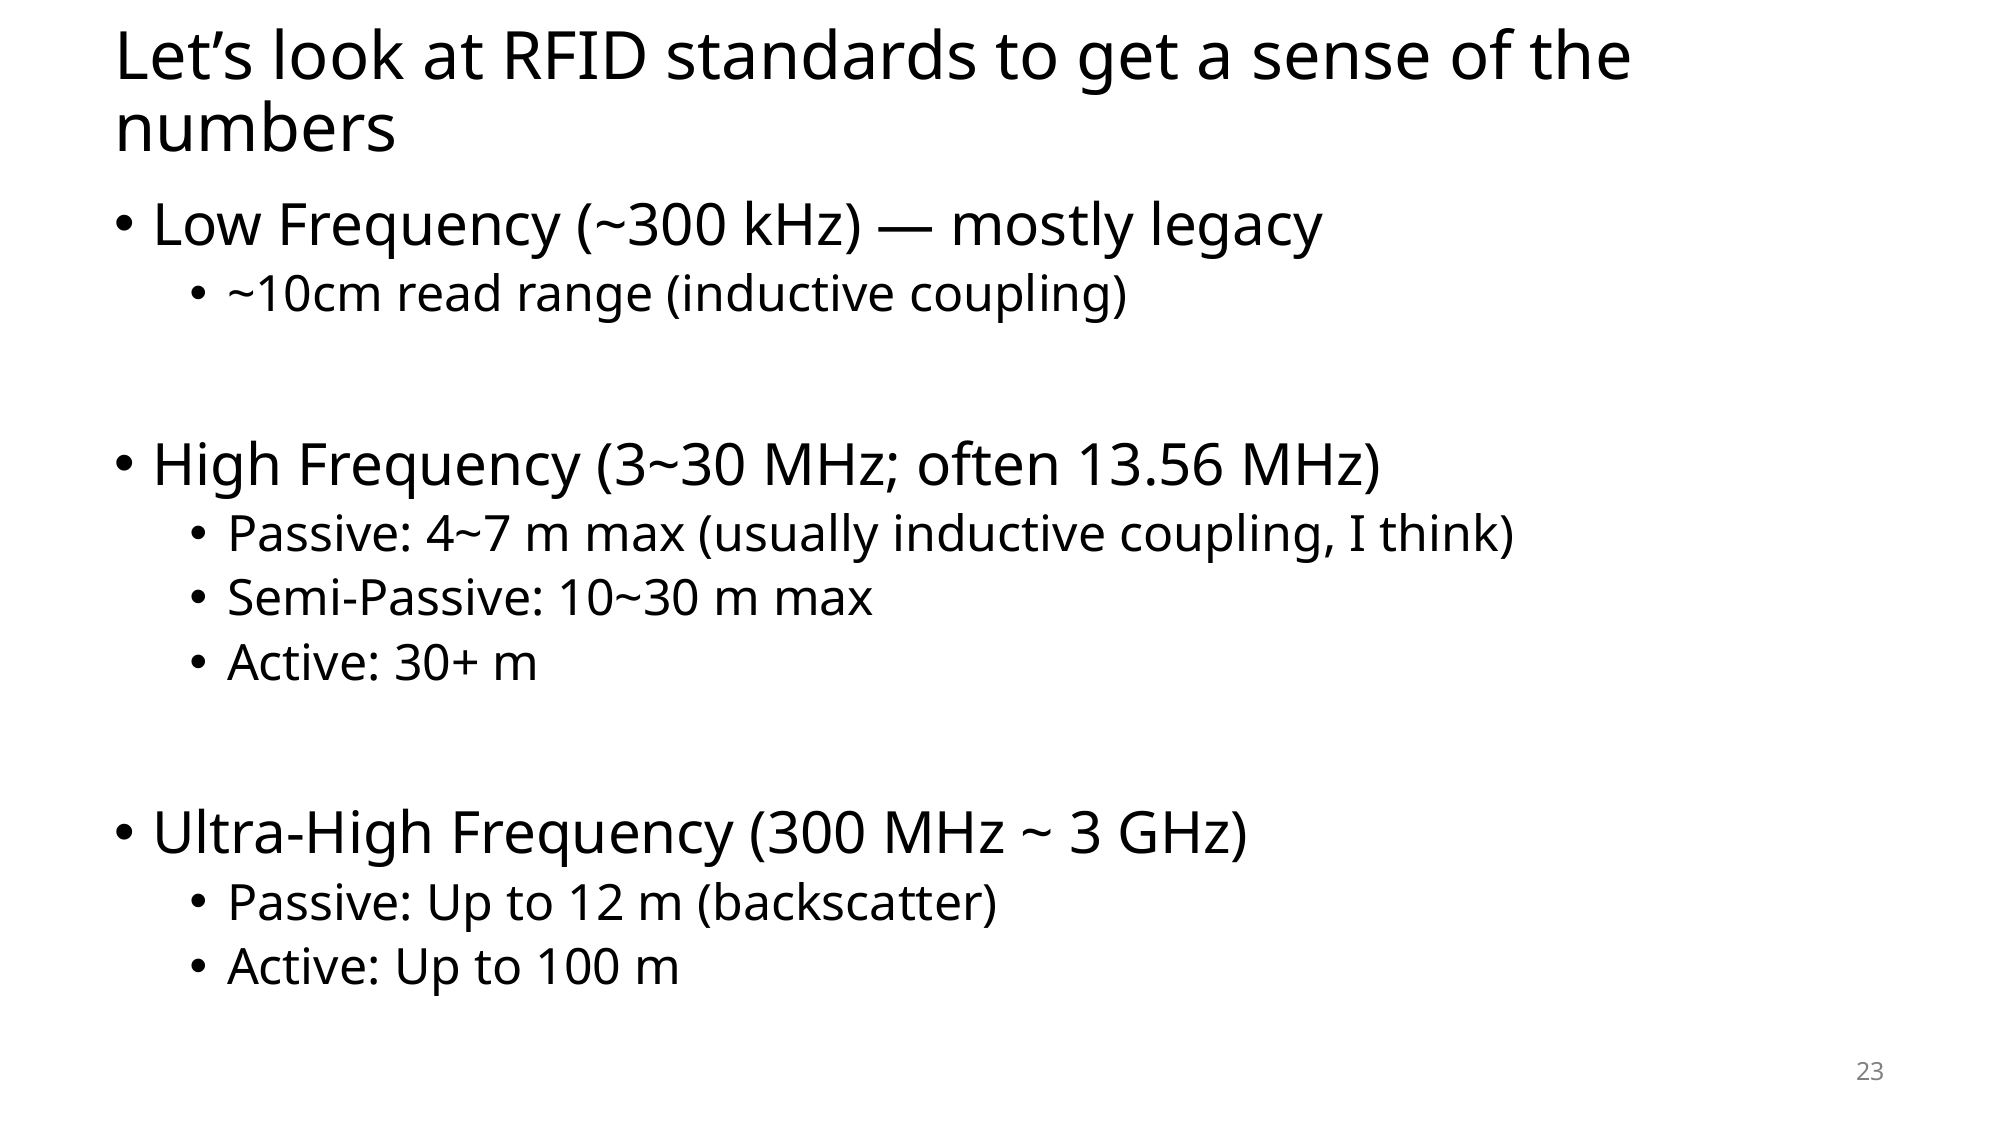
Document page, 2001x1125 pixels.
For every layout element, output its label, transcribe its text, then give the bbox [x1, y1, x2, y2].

slide_number 23 [1749, 1042, 1900, 1103]
list Low Frequency (~300 kHz) — mostly legacy ~10cm read range (inductive coupling) High Frequency (3~30 MHz; often 13.56 MHz) Passive: 4~7 m max (usually inductive coupling, I think) Semi-Passive: 10~30 m max Active: 30+ m Ultra-High Frequency (300 MHz ~ 3 GHz) Passive: Up to 12 m (backscatter) Active: Up to 100 m [99, 187, 1900, 1013]
title Let’s look at RFID standards to get a sense of the numbers [99, 37, 1900, 150]
